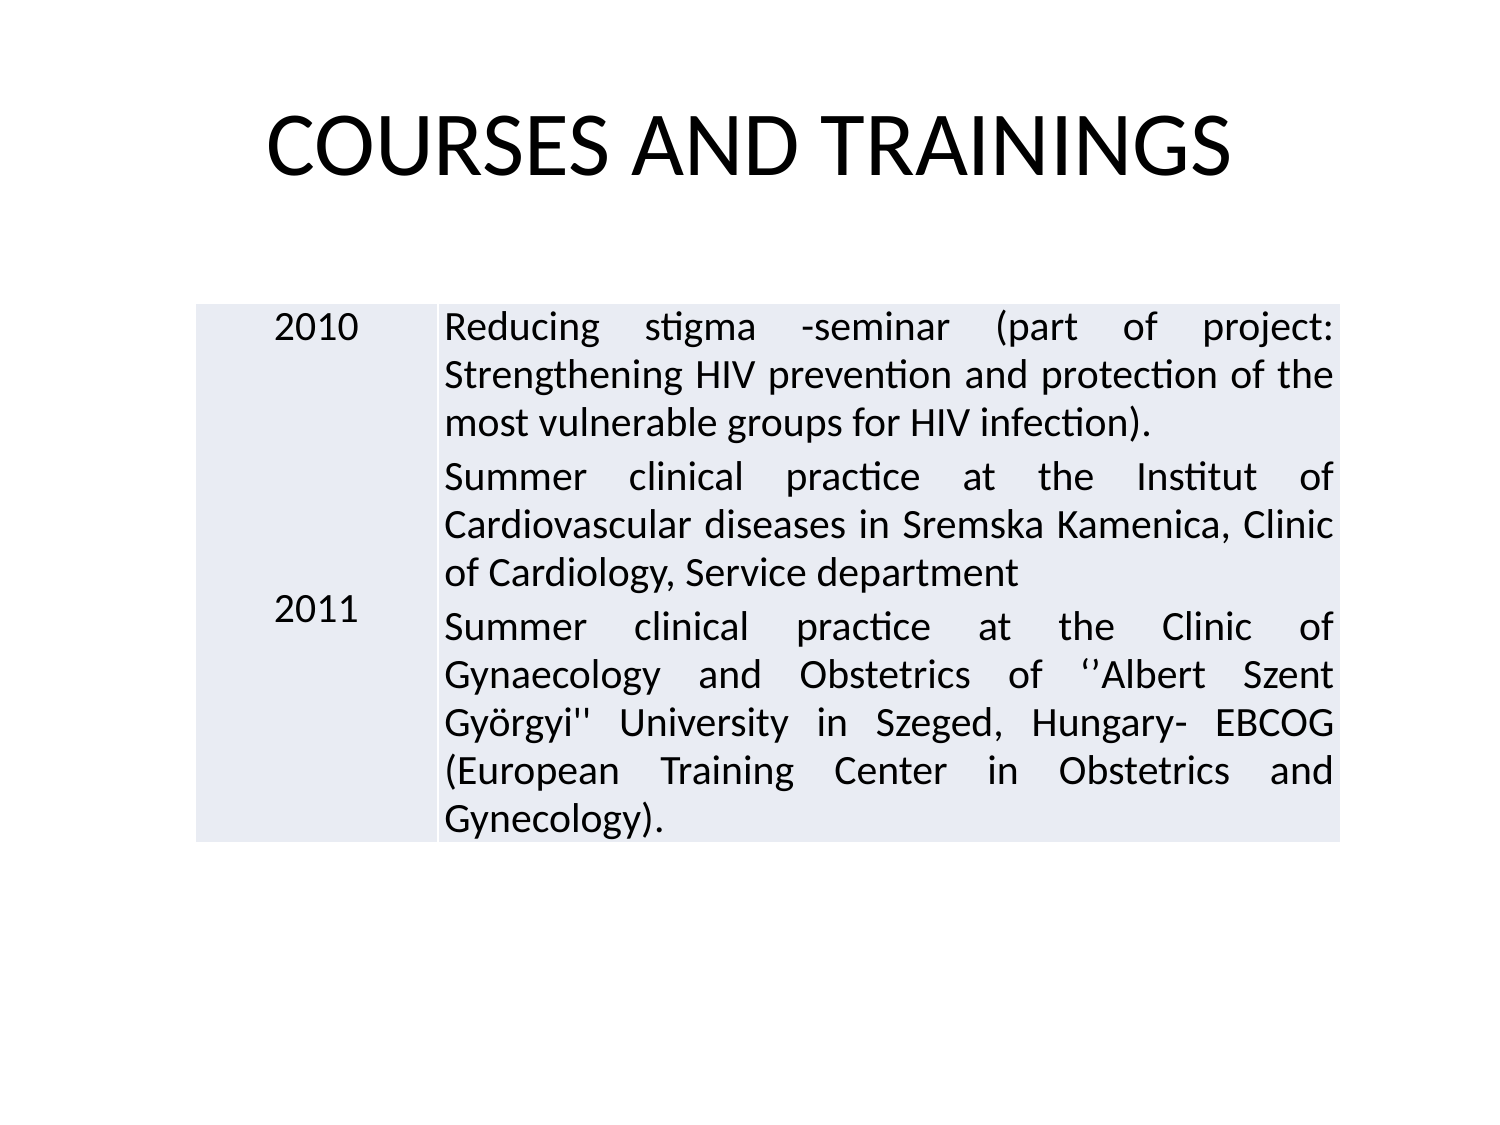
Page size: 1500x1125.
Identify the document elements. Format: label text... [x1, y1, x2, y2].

title COURSES AND TRAININGS [75, 45, 1425, 233]
table_header Reducing stigma -seminar (part of project: Strengthening HIV prevention and protection of the most vulnerable groups for HIV infection). Summer clinical practice at the Institut of Cardiovascular diseases in Sremska Kamenica, Clinic of Cardiology, Service department Summer clinical practice at the Clinic of Gynaecology and Obstetrics of ‘’Albert Szent Györgyi'' University in Szeged, Hungary- EBCOG (European Training Center in Obstetrics and Gynecology). [439, 304, 1340, 842]
table_header 2010 2011 [196, 304, 437, 842]
